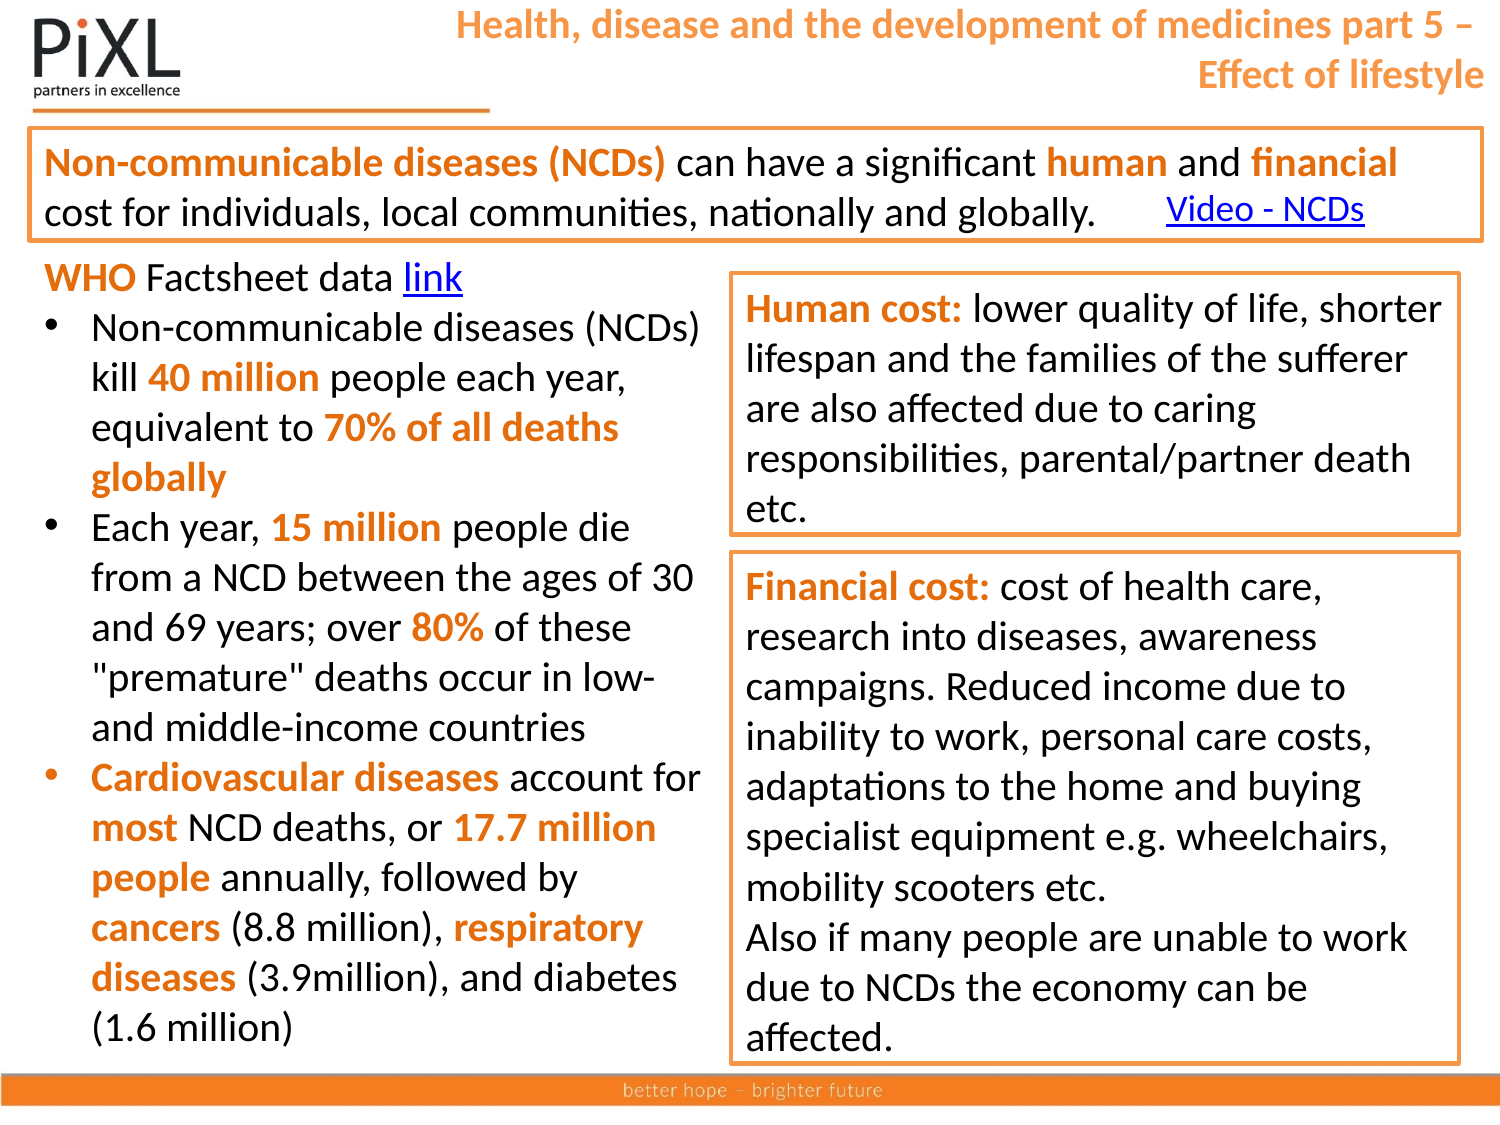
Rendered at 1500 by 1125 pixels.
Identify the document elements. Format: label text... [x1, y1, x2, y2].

text_box Human cost: lower quality of life, shorter lifespan and the families of the sufferer are also affected due to caring responsibilities, parental/partner death etc. [729, 271, 1461, 537]
text_box Video - NCDs [1151, 177, 1388, 237]
text_box Financial cost: cost of health care, research into diseases, awareness campaigns. Reduced income due to inability to work, personal care costs, adaptations to the home and buying specialist equipment e.g. wheelchairs, mobility scooters etc. Also if many people are unable to work due to NCDs the economy can be affected. [729, 550, 1461, 1066]
text_box Health, disease and the development of medicines part 5 – Effect of lifestyle [218, 19, 1500, 74]
text_box Non-communicable diseases (NCDs) can have a significant human and financial cost for individuals, local communities, nationally and globally. [27, 126, 1484, 243]
text_box WHO Factsheet data link Non-communicable diseases (NCDs) kill 40 million people each year, equivalent to 70% of all deaths globally Each year, 15 million people die from a NCD between the ages of 30 and 69 years; over 80% of these "premature" deaths occur in low- and middle-income countries Cardiovascular diseases account for most NCD deaths, or 17.7 million people annually, followed by cancers (8.8 million), respiratory diseases (3.9million), and diabetes (1.6 million) [29, 241, 731, 1057]
picture [0, 0, 1500, 1125]
